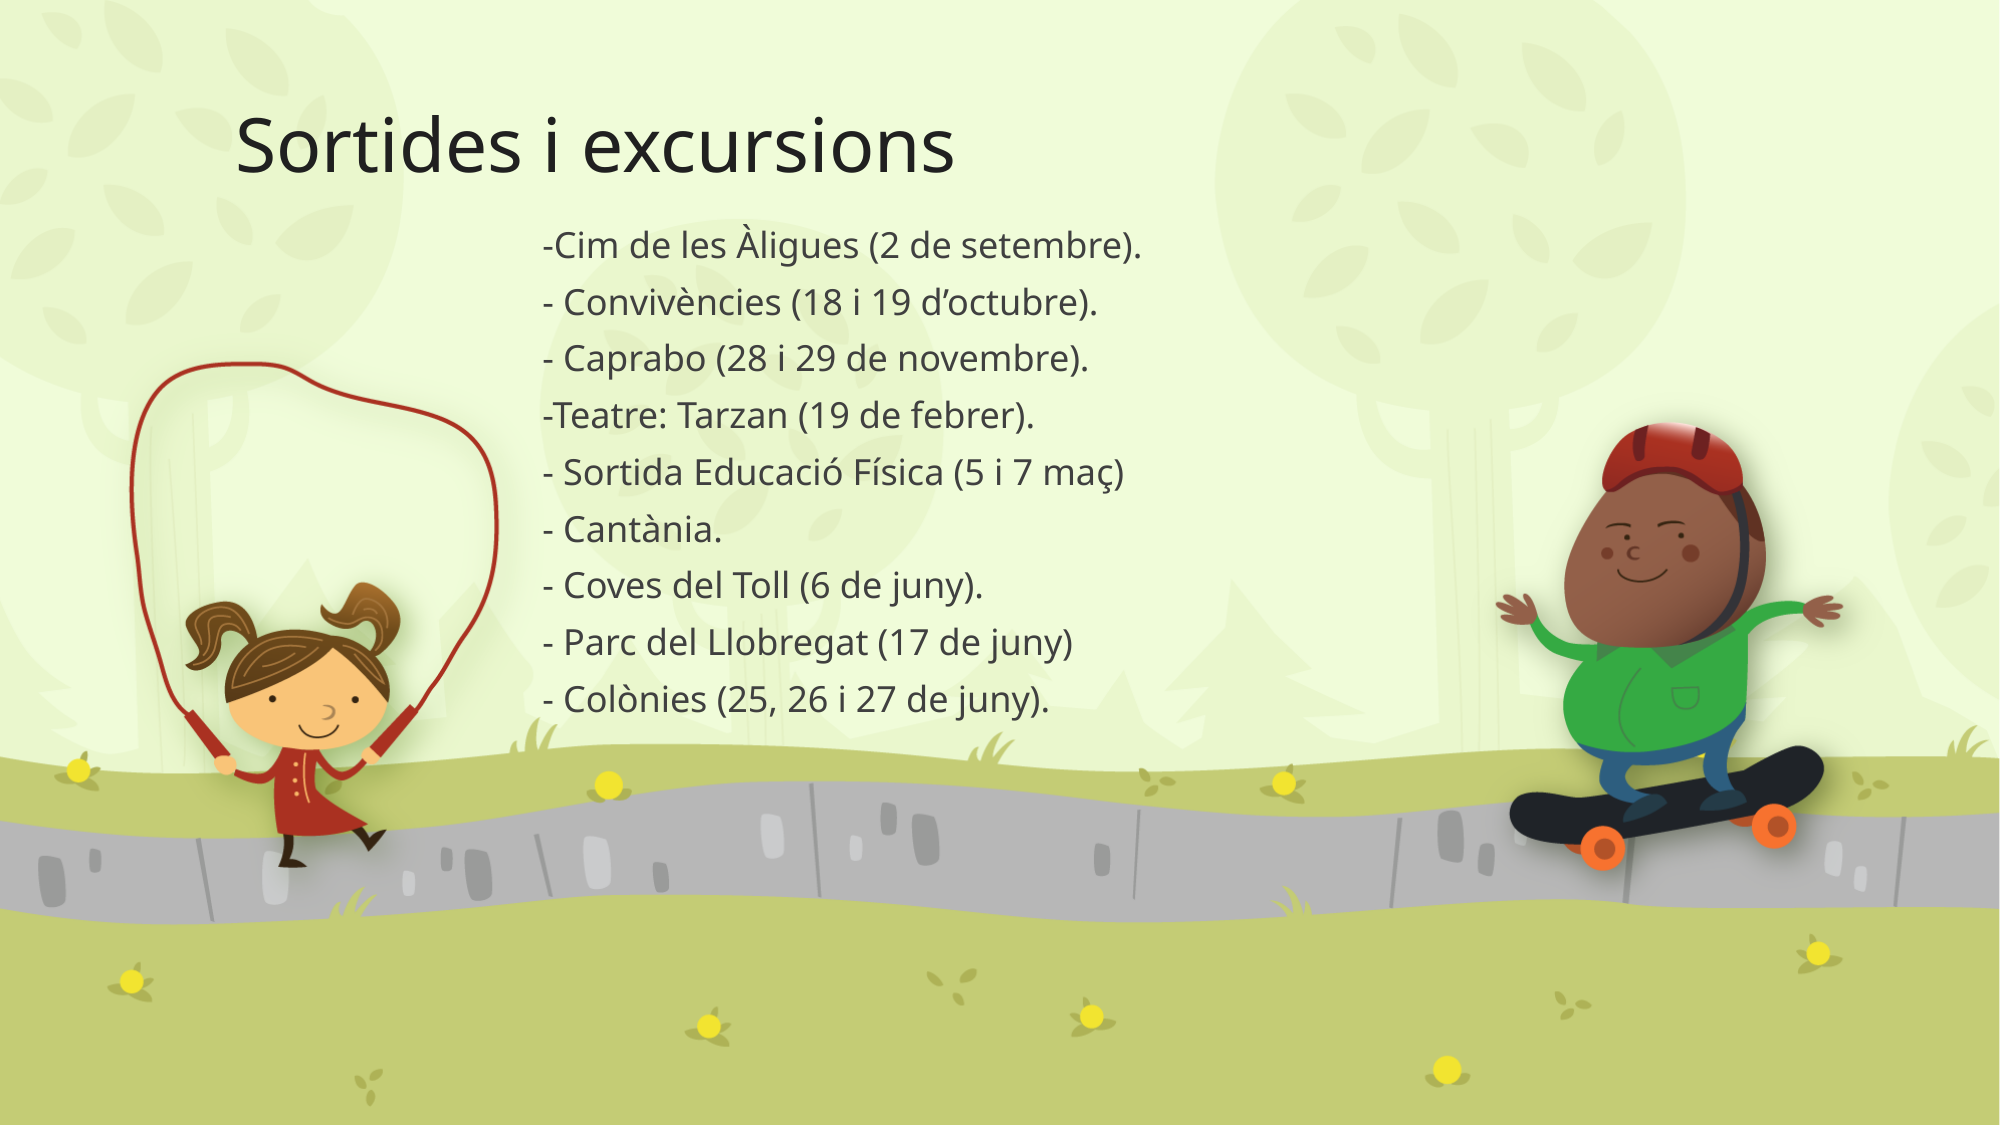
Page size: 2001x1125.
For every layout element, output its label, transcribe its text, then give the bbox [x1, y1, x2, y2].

text_box -Cim de les Àligues (2 de setembre). - Convivències (18 i 19 d’octubre). - Caprabo (28 i 29 de novembre). -Teatre: Tarzan (19 de febrer). - Sortida Educació Física (5 i 7 maç) - Cantània. - Coves del Toll (6 de juny). - Parc del Llobregat (17 de juny) - Colònies (25, 26 i 27 de juny). [527, 219, 1508, 728]
picture [0, 0, 2000, 1125]
text_box Sortides i excursions [220, 19, 1155, 197]
